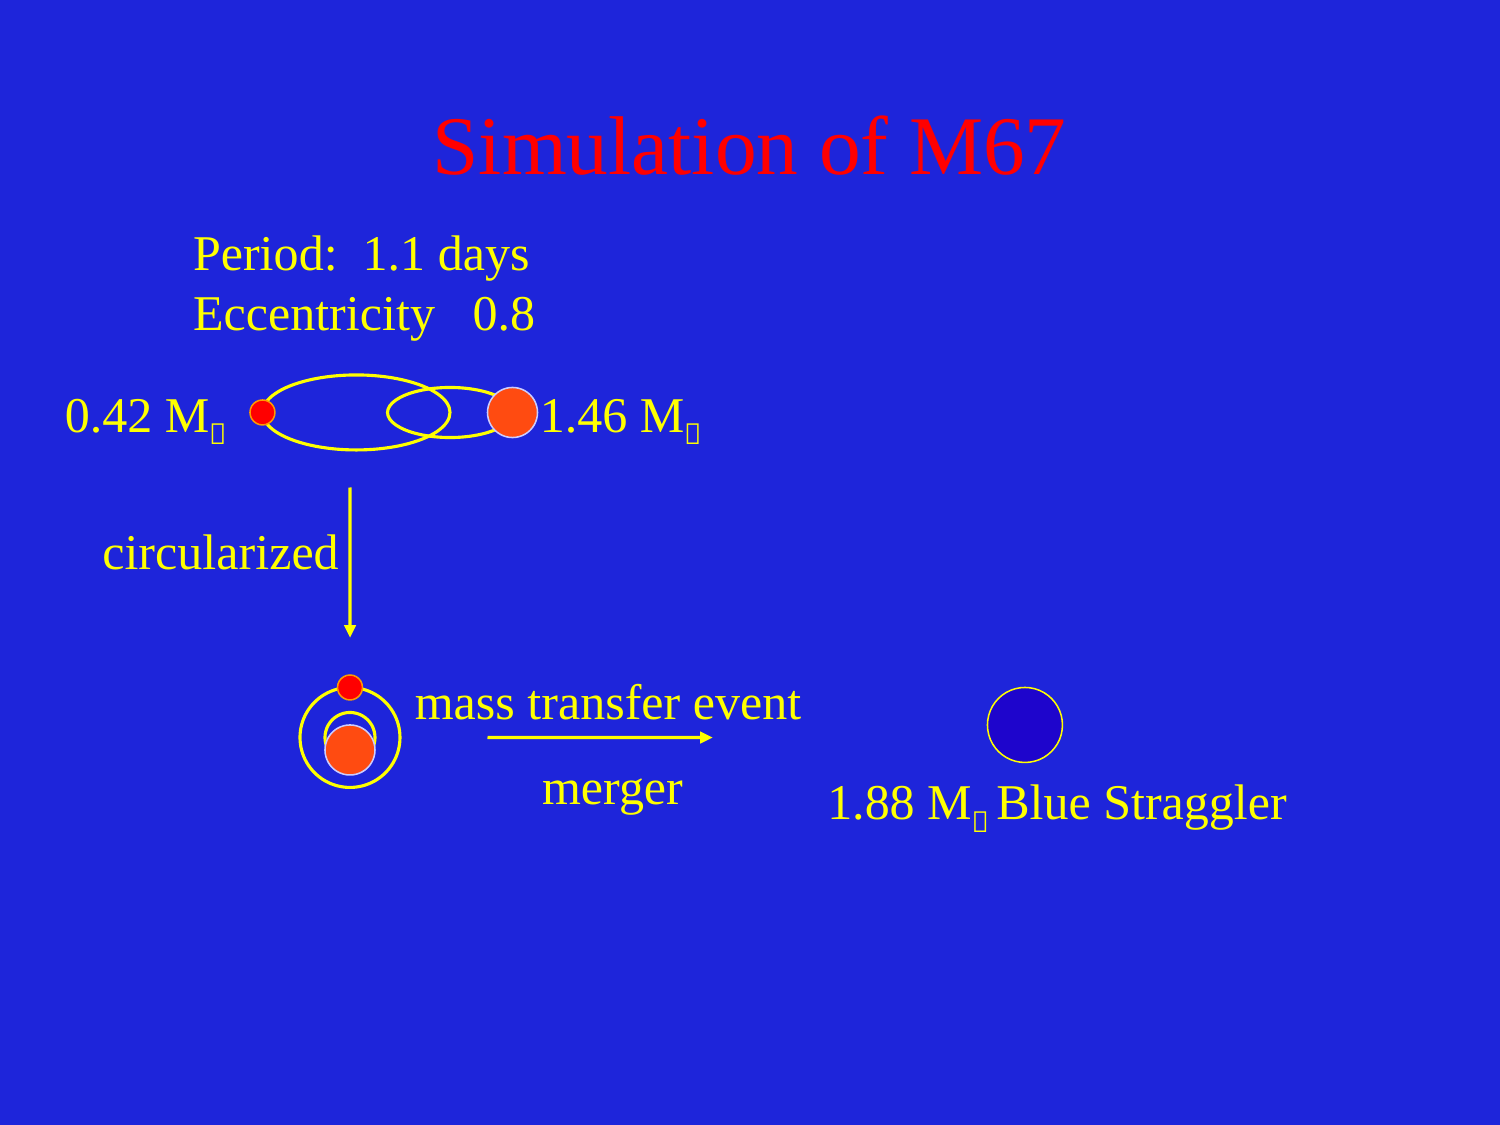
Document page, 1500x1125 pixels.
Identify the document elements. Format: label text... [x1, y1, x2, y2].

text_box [87, 487, 401, 788]
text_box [399, 662, 1363, 838]
title Simulation of M67 [112, 47, 1388, 236]
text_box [49, 212, 826, 451]
